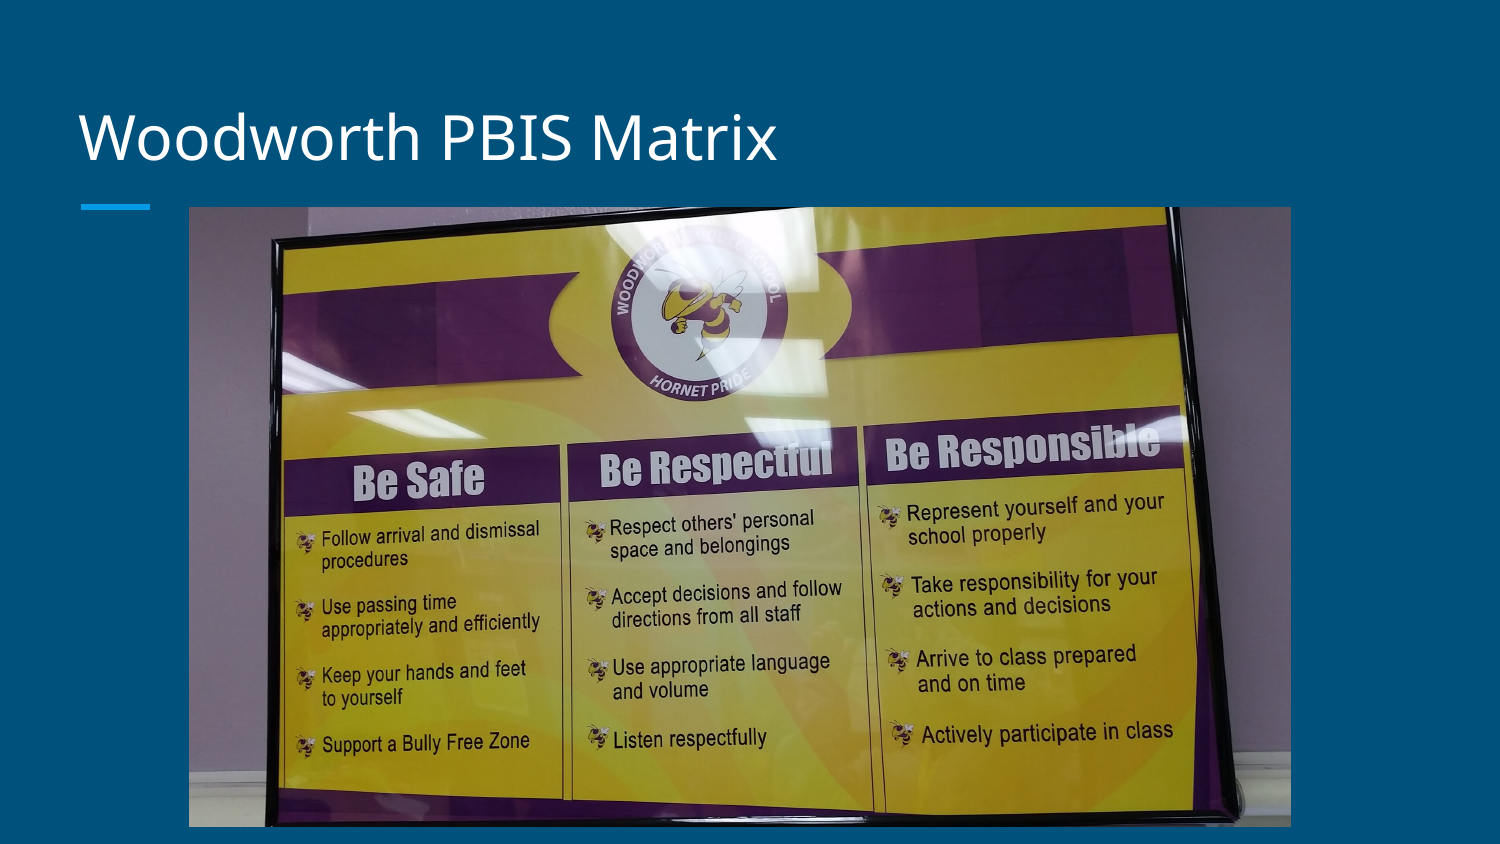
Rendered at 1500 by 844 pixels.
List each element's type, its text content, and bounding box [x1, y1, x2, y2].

picture [190, 208, 1290, 826]
title Woodworth PBIS Matrix [63, 75, 1437, 188]
